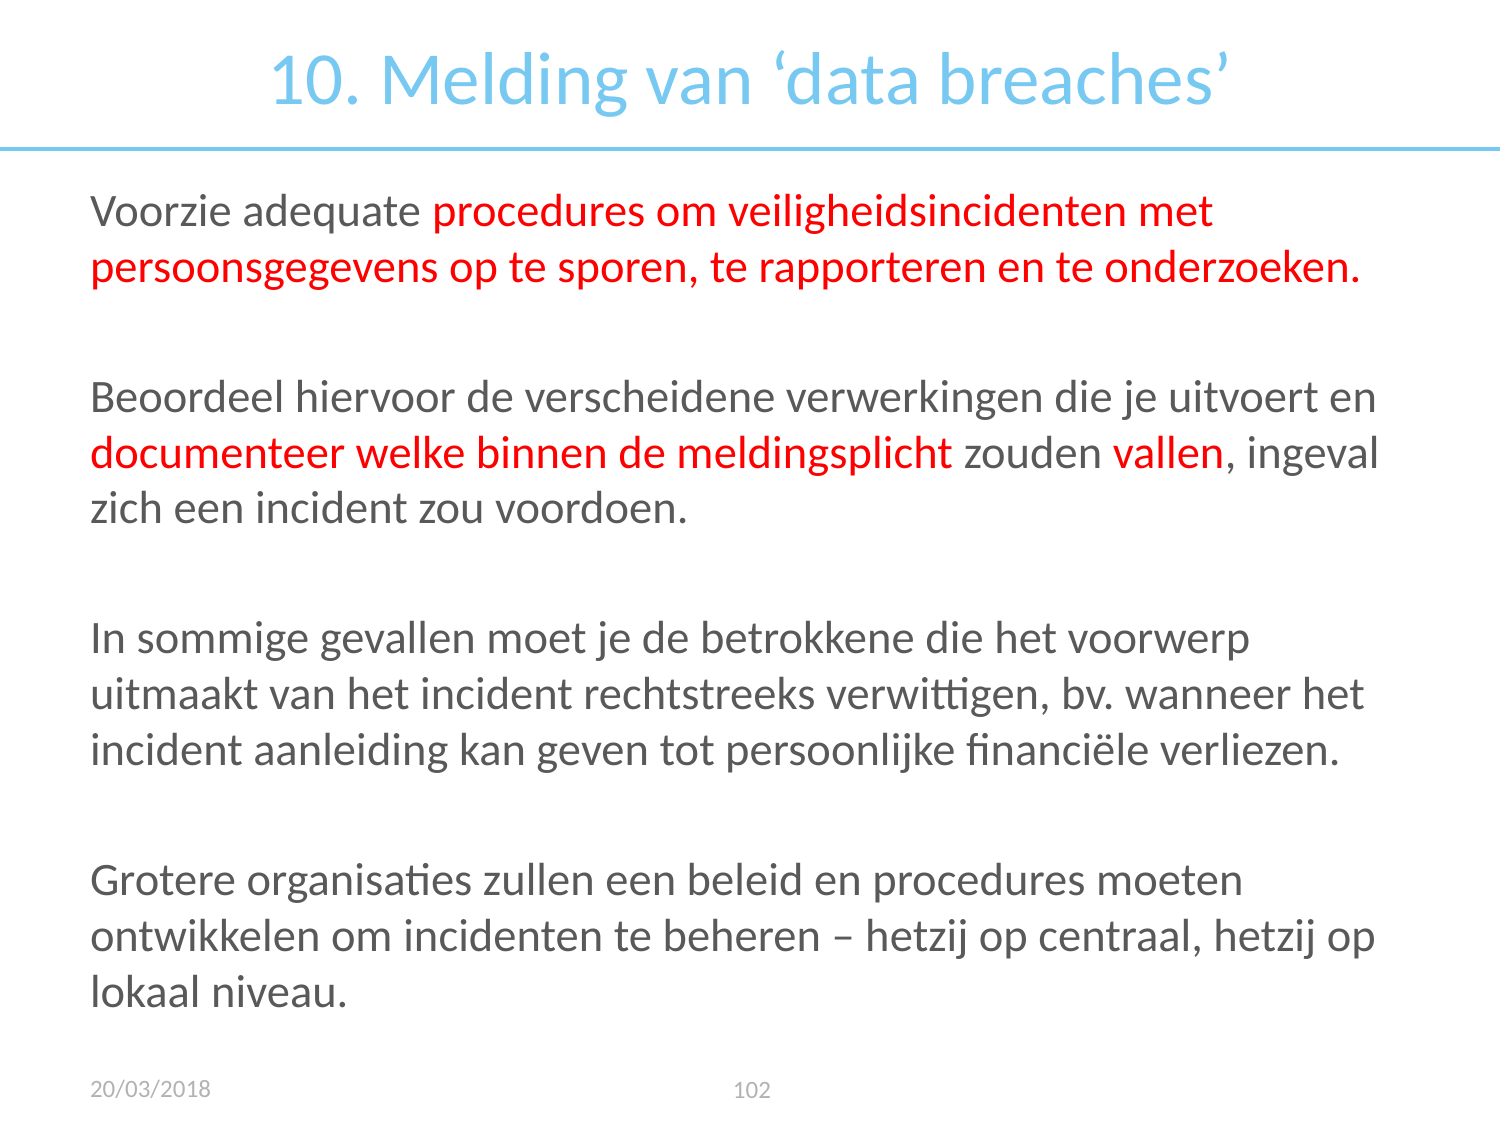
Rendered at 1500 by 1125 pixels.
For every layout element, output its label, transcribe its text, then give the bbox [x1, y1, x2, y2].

slide_number 102 [577, 1058, 928, 1119]
list Voorzie adequate procedures om veiligheidsincidenten met persoonsgegevens op te sporen, te rapporteren en te onderzoeken. Beoordeel hiervoor de verscheidene verwerkingen die je uitvoert en documenteer welke binnen de meldingsplicht zouden vallen, ingeval zich een incident zou voordoen. In sommige gevallen moet je de betrokkene die het voorwerp uitmaakt van het incident rechtstreeks verwittigen, bv. wanneer het incident aanleiding kan geven tot persoonlijke financiële verliezen. Grotere organisaties zullen een beleid en procedures moeten ontwikkelen om incidenten te beheren – hetzij op centraal, hetzij op lokaal niveau. [75, 172, 1425, 1035]
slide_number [75, 1057, 425, 1118]
title 10. Melding van ‘data breaches’ [0, 0, 1500, 149]
